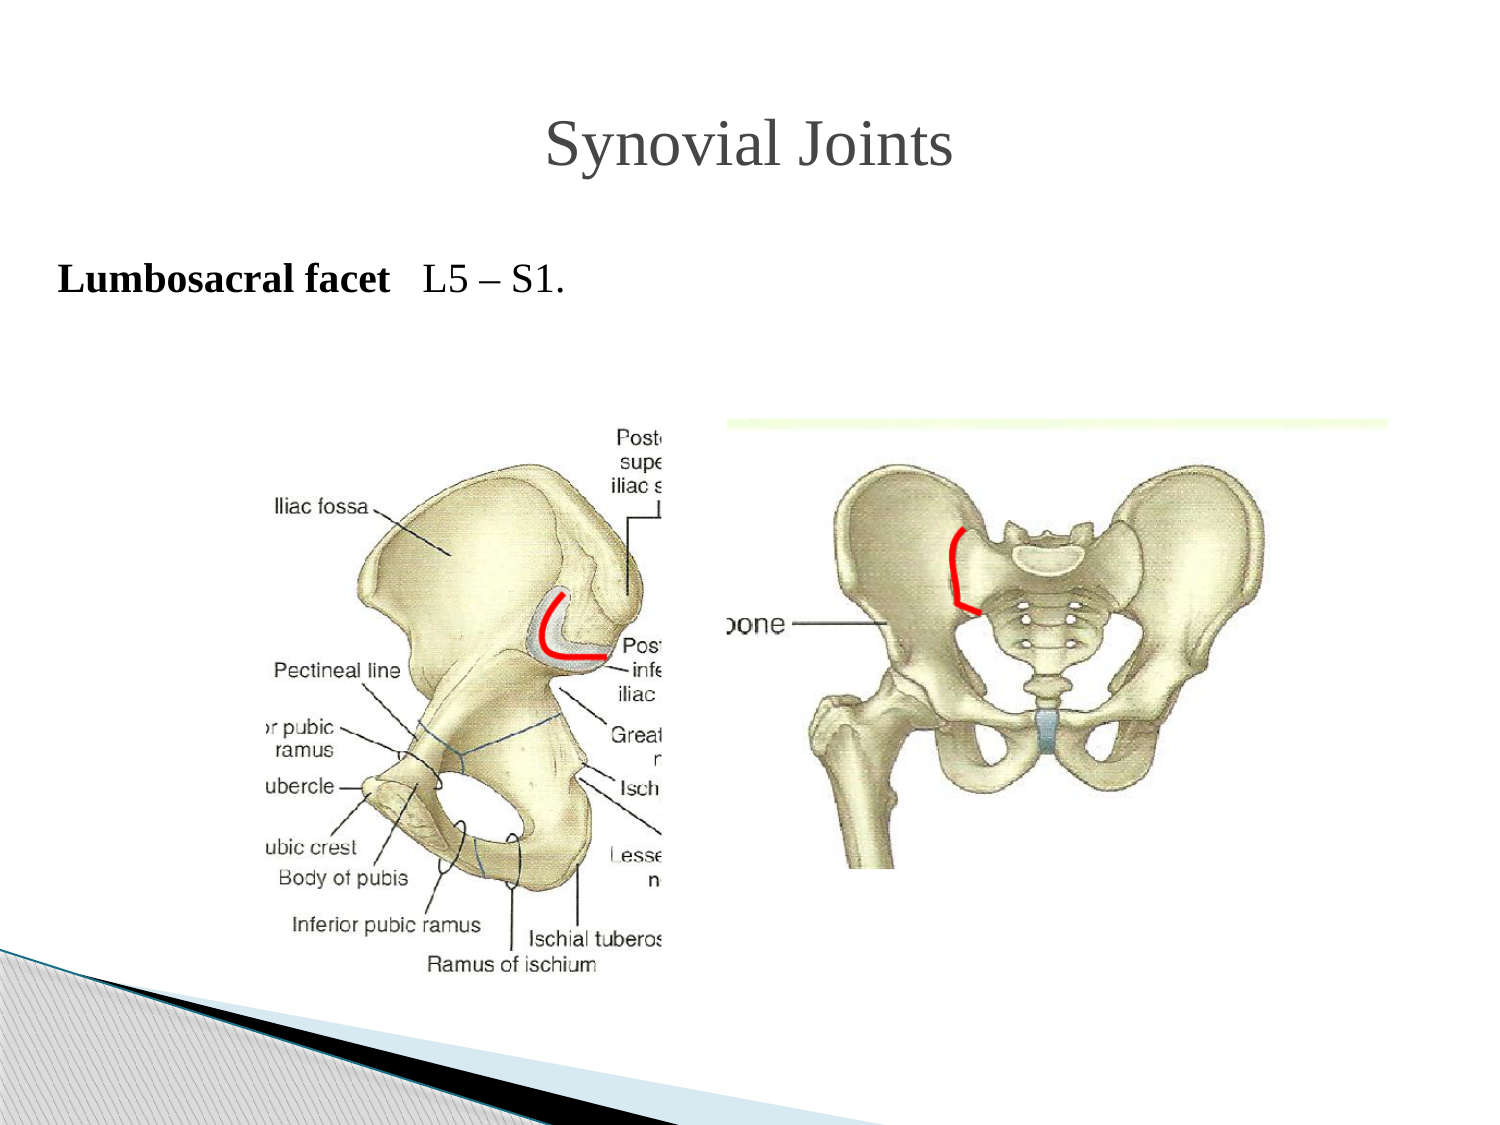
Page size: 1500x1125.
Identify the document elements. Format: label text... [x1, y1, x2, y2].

title Synovial Joints [75, 45, 1425, 233]
list Lumbosacral facet L5 – S1. [24, 243, 1450, 986]
picture [266, 399, 1388, 976]
